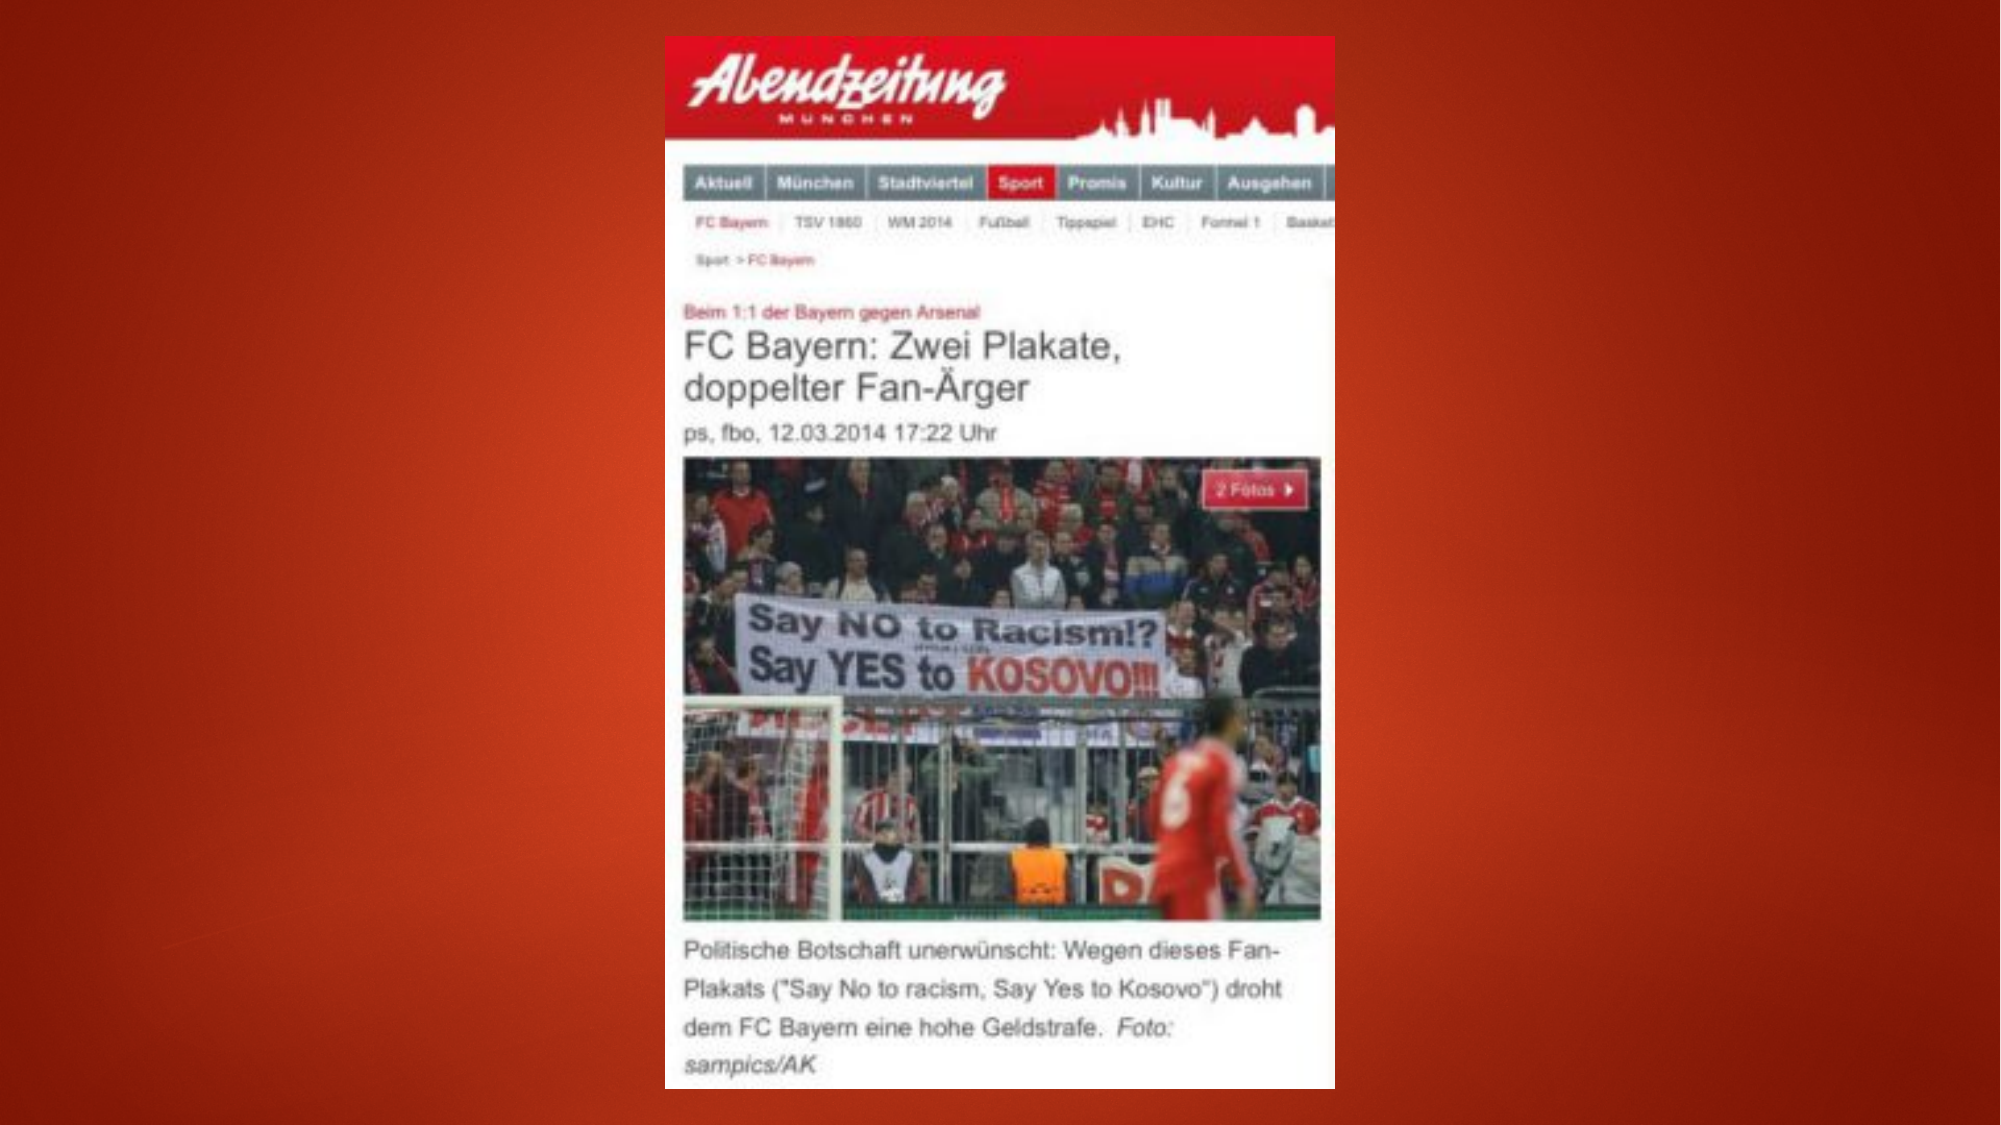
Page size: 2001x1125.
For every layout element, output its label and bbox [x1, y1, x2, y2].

picture [665, 35, 1335, 1089]
